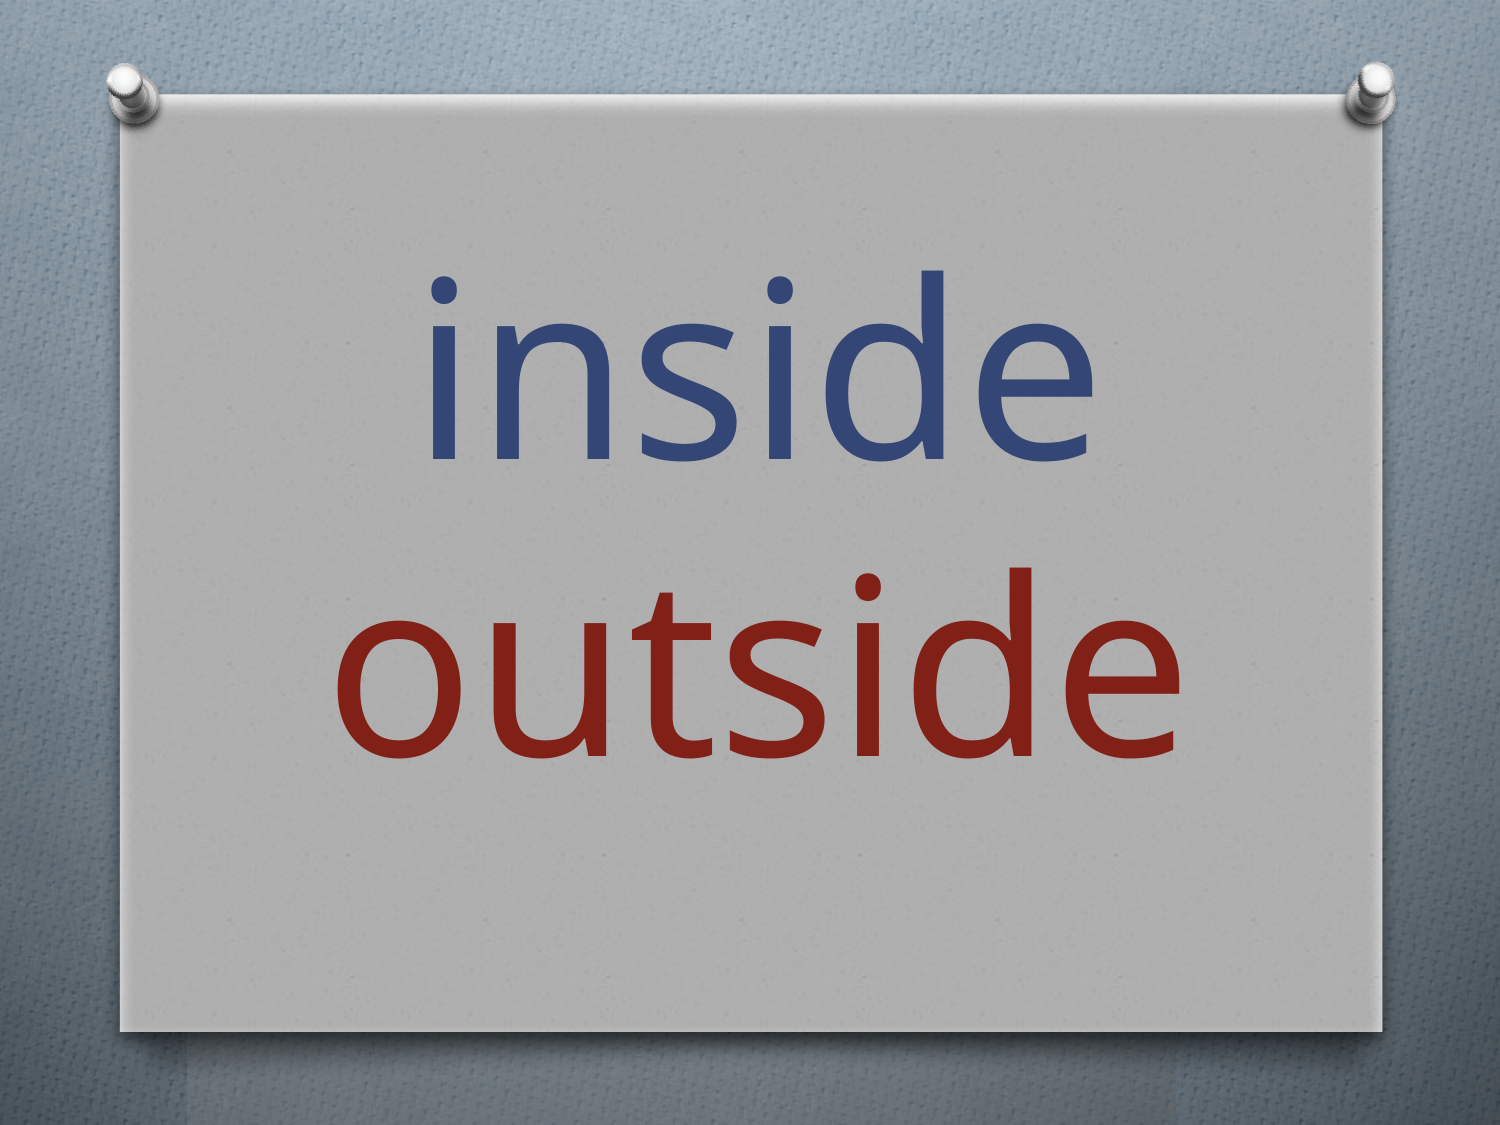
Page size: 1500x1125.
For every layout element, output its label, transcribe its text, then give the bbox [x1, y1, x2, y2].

picture [75, 29, 198, 153]
picture [1317, 35, 1439, 156]
title inside outside [187, 200, 1331, 1041]
